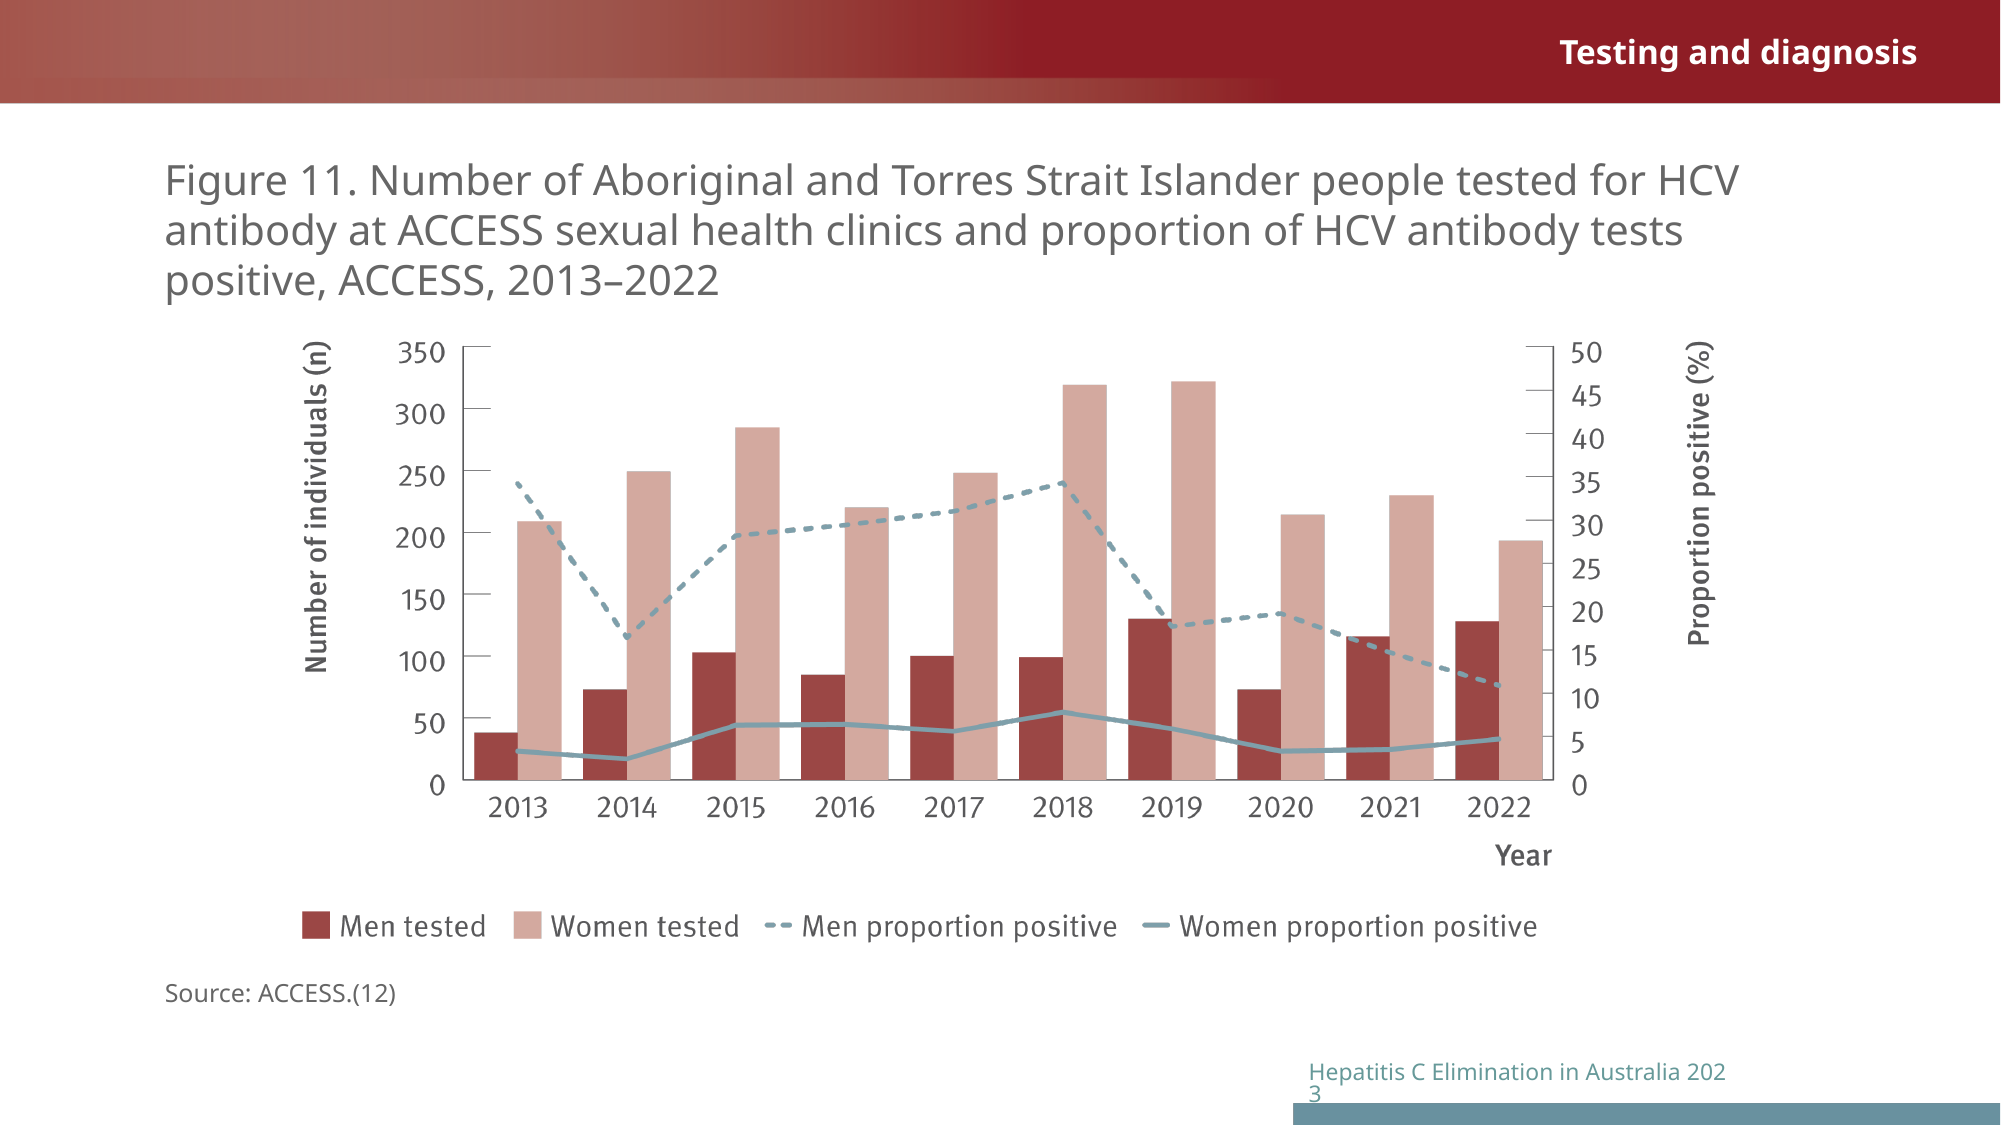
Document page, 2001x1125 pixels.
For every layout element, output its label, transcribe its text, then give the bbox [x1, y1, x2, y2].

title Figure 11. Number of Aboriginal and Torres Strait Islander people tested for HCV antibody at ACCESS sexual health clinics and proportion of HCV antibody tests positive, ACCESS, 2013–2022 [149, 124, 1851, 316]
footer Hepatitis C Elimination in Australia 2023 [1293, 1042, 1752, 1103]
picture [0, 0, 2001, 1125]
list Testing and diagnosis [999, 17, 1933, 91]
list Source: ACCESS.(12) [149, 962, 1851, 1035]
